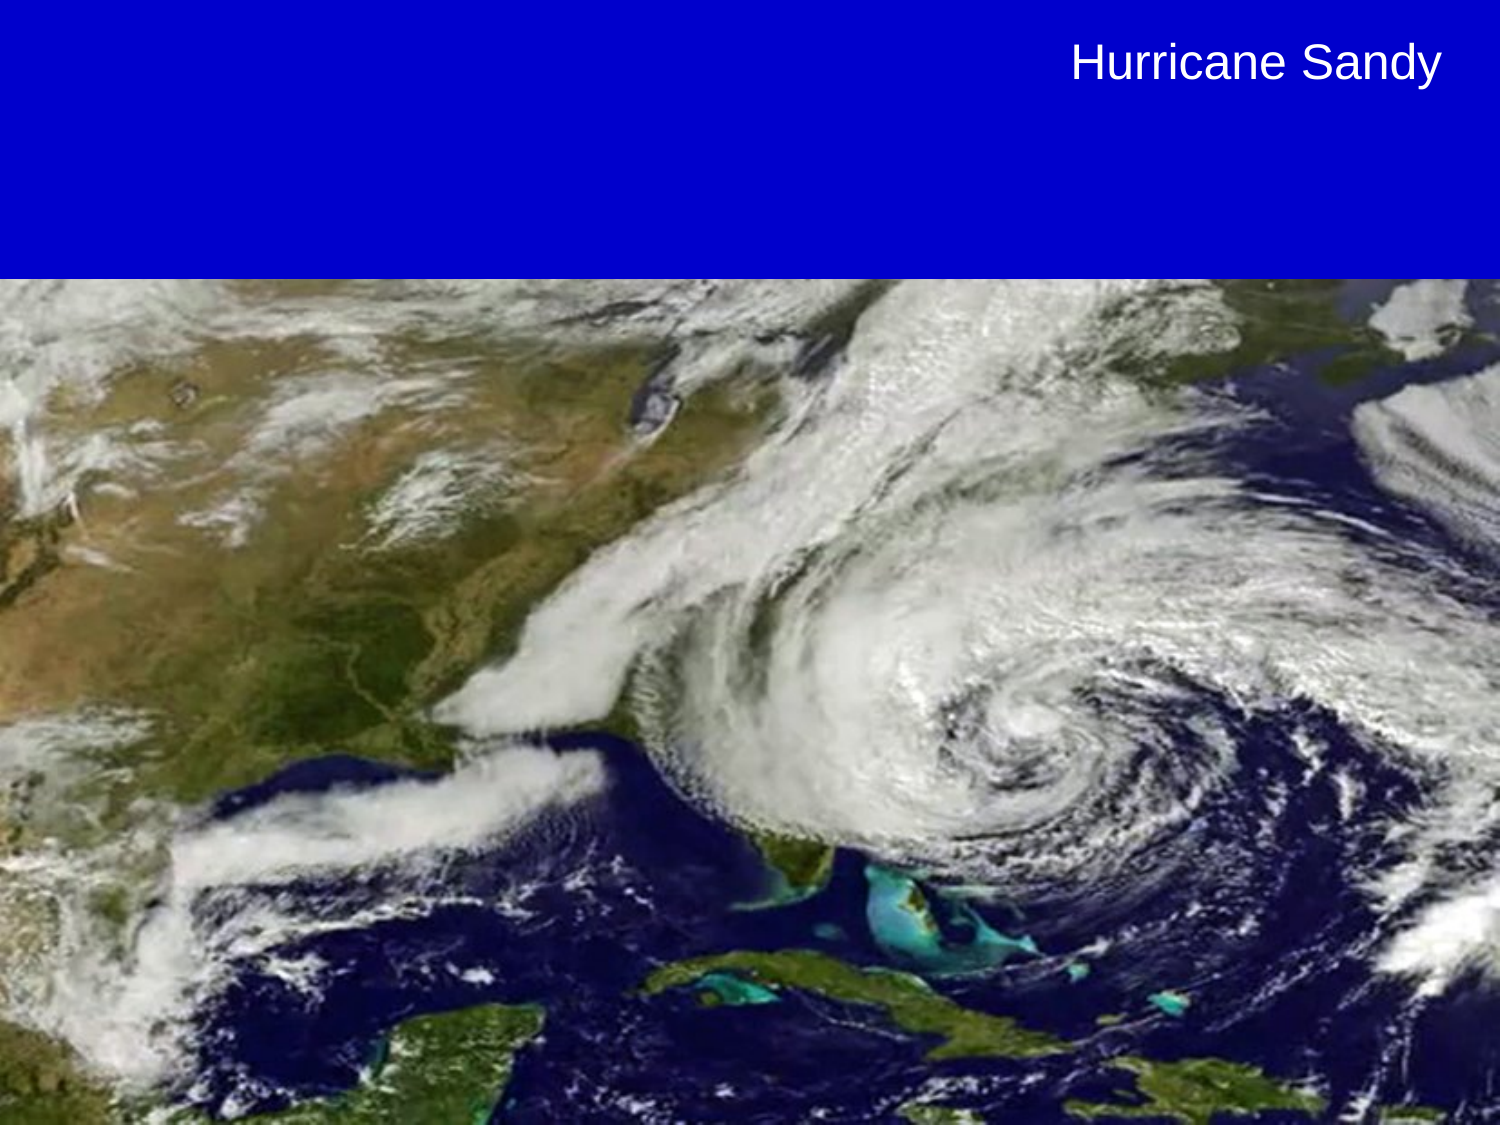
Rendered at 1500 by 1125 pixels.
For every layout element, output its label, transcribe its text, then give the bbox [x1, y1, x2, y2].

picture [0, 279, 1500, 1125]
text_box Hurricane Sandy [1014, 22, 1450, 97]
